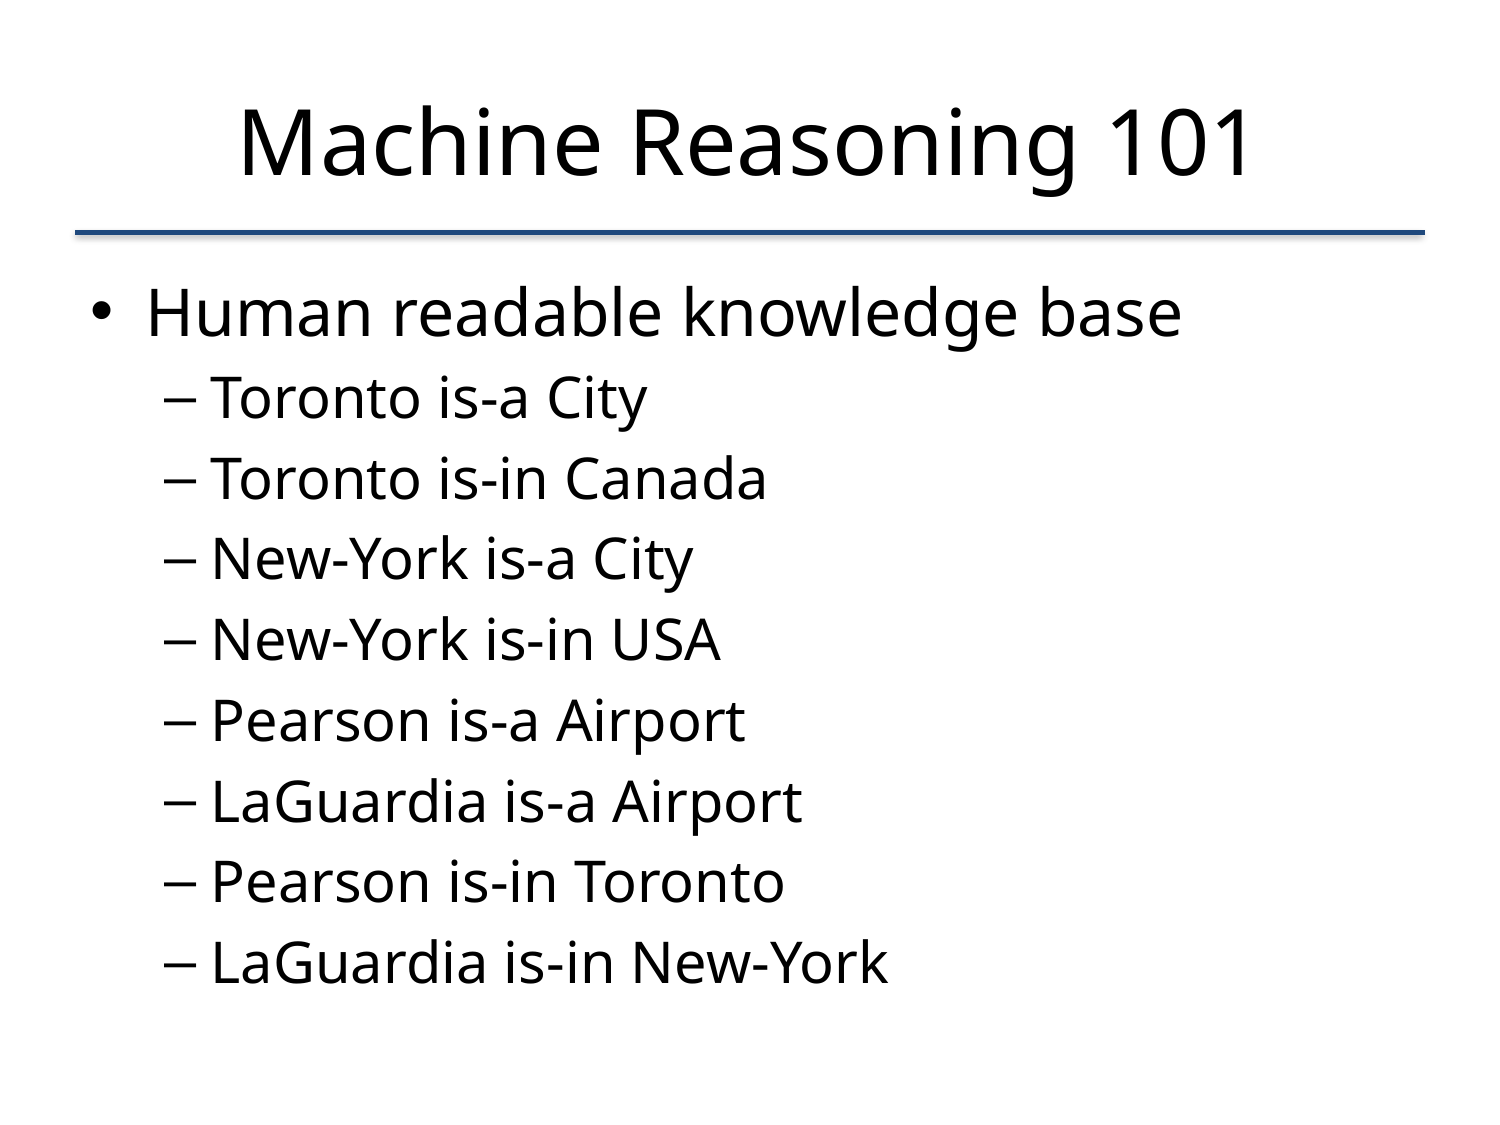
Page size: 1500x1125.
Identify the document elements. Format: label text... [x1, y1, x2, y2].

title Machine Reasoning 101 [75, 45, 1425, 233]
list Human readable knowledge base Toronto is-a City Toronto is-in Canada New-York is-a City New-York is-in USA Pearson is-a Airport LaGuardia is-a Airport Pearson is-in Toronto LaGuardia is-in New-York [75, 262, 1425, 1005]
